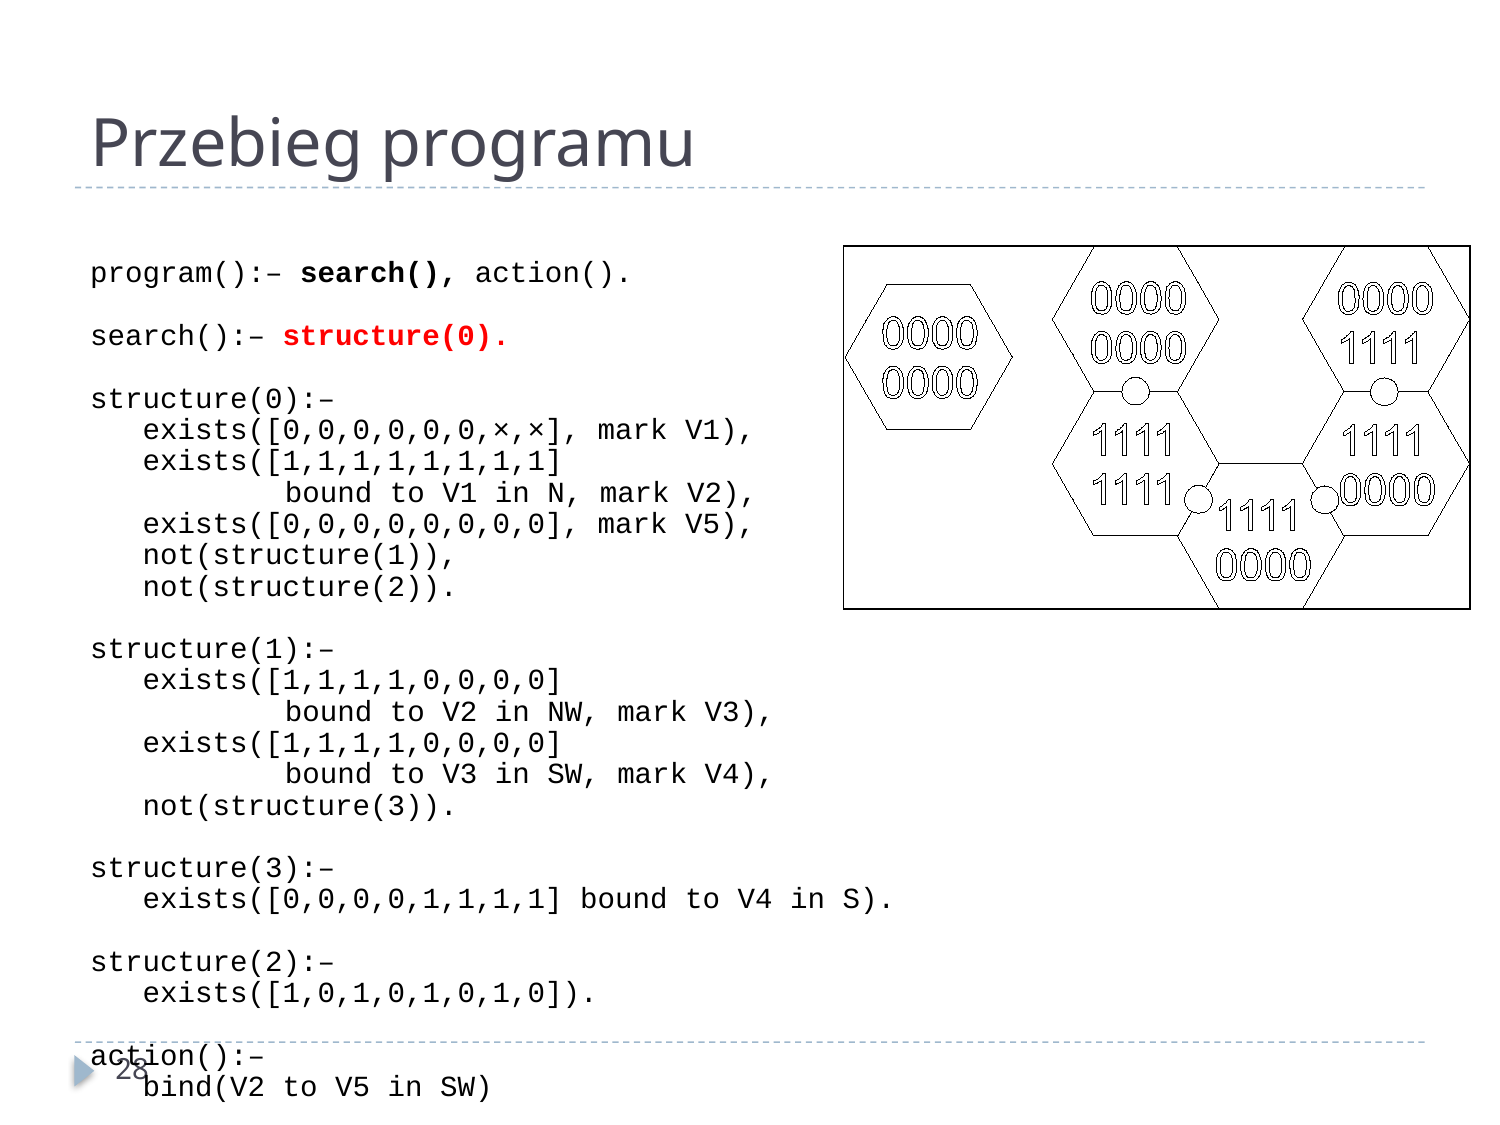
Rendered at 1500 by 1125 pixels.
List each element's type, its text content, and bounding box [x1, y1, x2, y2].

title Przebieg programu [74, 24, 1426, 188]
slide_number 28 [100, 1042, 426, 1103]
list program():– search(), action(). search():– structure(0). structure(0):– exists([0,0,0,0,0,0,×,×], mark V1), exists([1,1,1,1,1,1,1,1] bound to V1 in N, mark V2), exists([0,0,0,0,0,0,0,0], mark V5), not(structure(1)), not(structure(2)). structure(1):– exists([1,1,1,1,0,0,0,0] bound to V2 in NW, mark V3), exists([1,1,1,1,0,0,0,0] bound to V3 in SW, mark V4), not(structure(3)). structure(3):– exists([0,0,0,0,1,1,1,1] bound to V4 in S). structure(2):– exists([1,0,1,0,1,0,1,0]). action():– bind(V2 to V5 in SW) [74, 262, 1091, 1006]
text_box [843, 245, 1471, 610]
